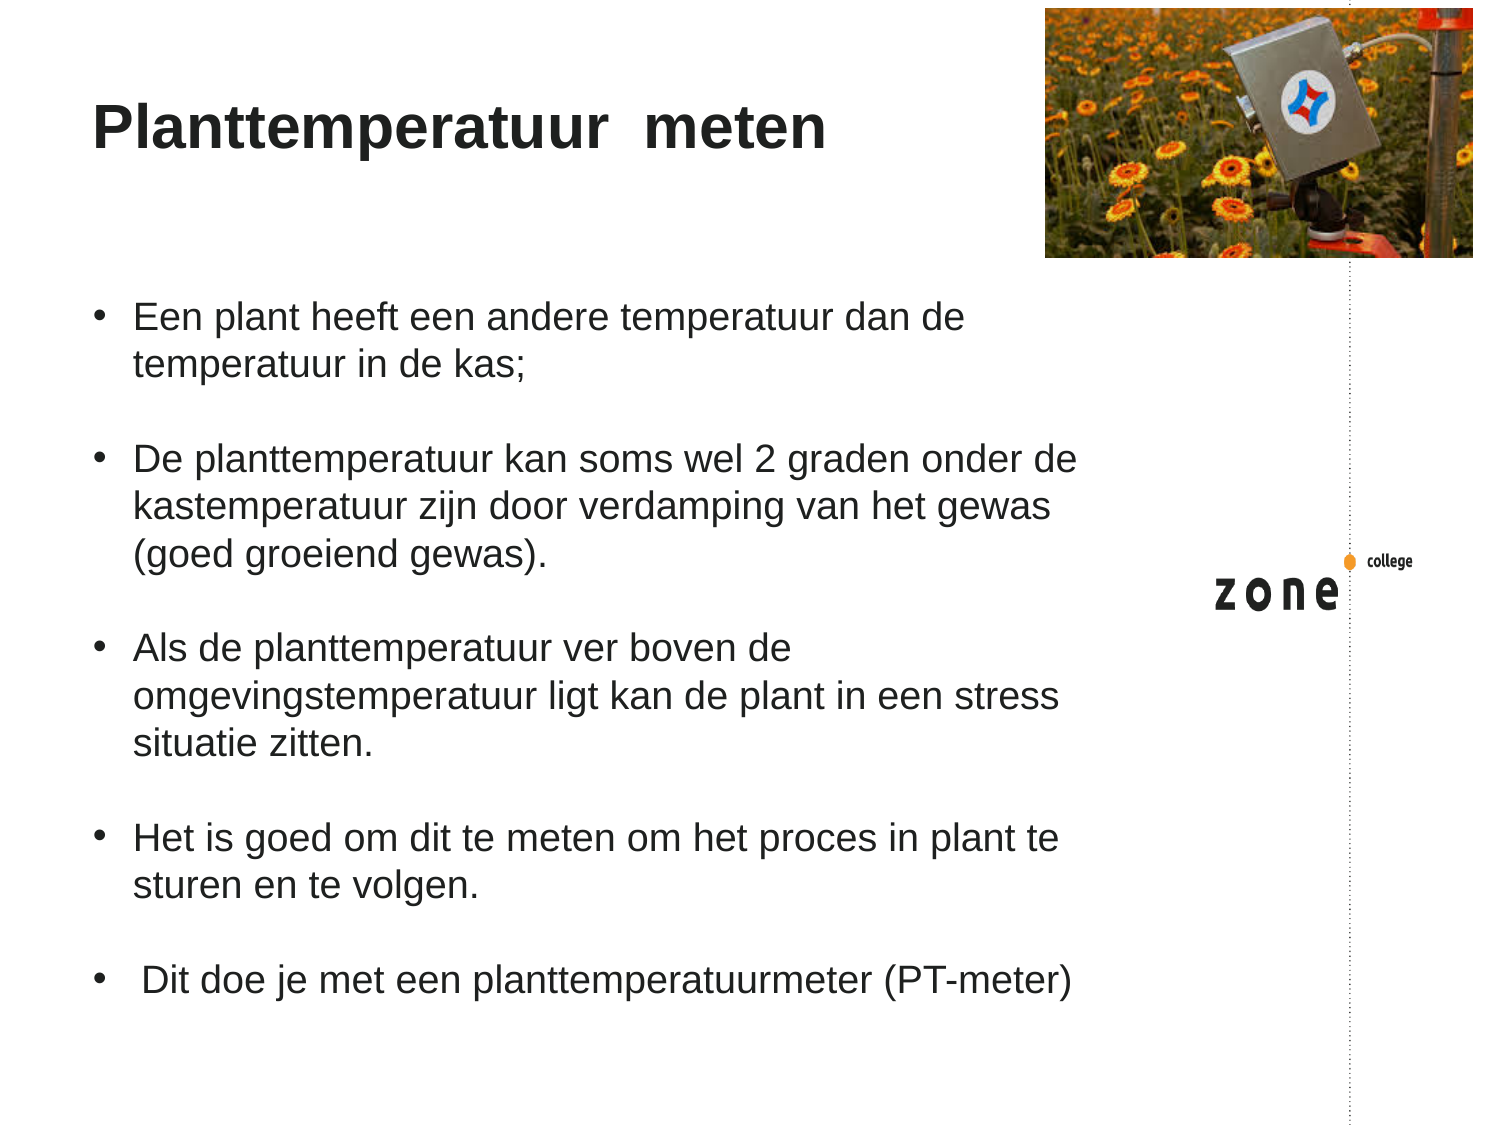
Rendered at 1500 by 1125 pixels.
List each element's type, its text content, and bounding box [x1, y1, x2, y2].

list Een plant heeft een andere temperatuur dan de temperatuur in de kas; De planttemperatuur kan soms wel 2 graden onder de kastemperatuur zijn door verdamping van het gewas (goed groeiend gewas). Als de planttemperatuur ver boven de omgevingstemperatuur ligt kan de plant in een stress situatie zitten. Het is goed om dit te meten om het proces in plant te sturen en te volgen. Dit doe je met een planttemperatuurmeter (PT-meter) [93, 290, 1140, 1005]
picture [1045, 0, 1500, 1125]
title Planttemperatuur meten [93, 94, 1205, 272]
